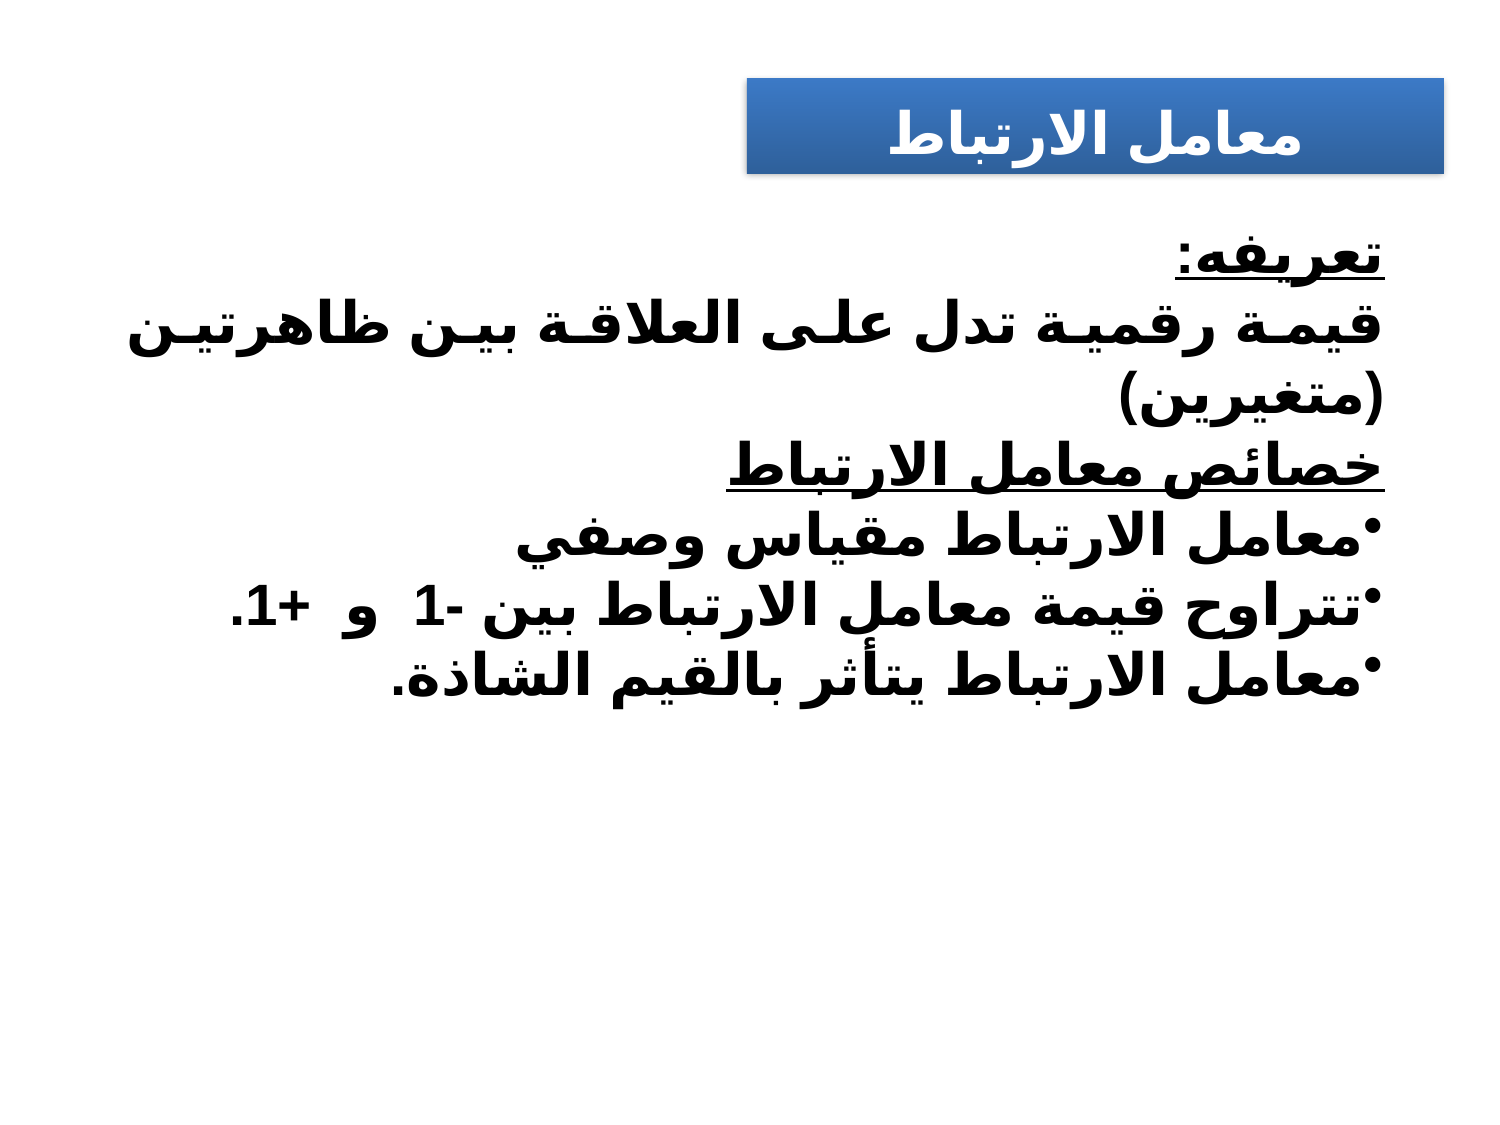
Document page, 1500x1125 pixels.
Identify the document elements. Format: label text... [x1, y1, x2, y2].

text_box تعريفه: قيمة رقمية تدل على العلاقة بين ظاهرتين (متغيرين) [112, 208, 1400, 433]
text_box خصائص معامل الارتباط معامل الارتباط مقياس وصفي تتراوح قيمة معامل الارتباط بين -1 و +1. معامل الارتباط يتأثر بالقيم الشاذة. [112, 433, 1400, 715]
text_box معامل الارتباط [746, 78, 1444, 174]
